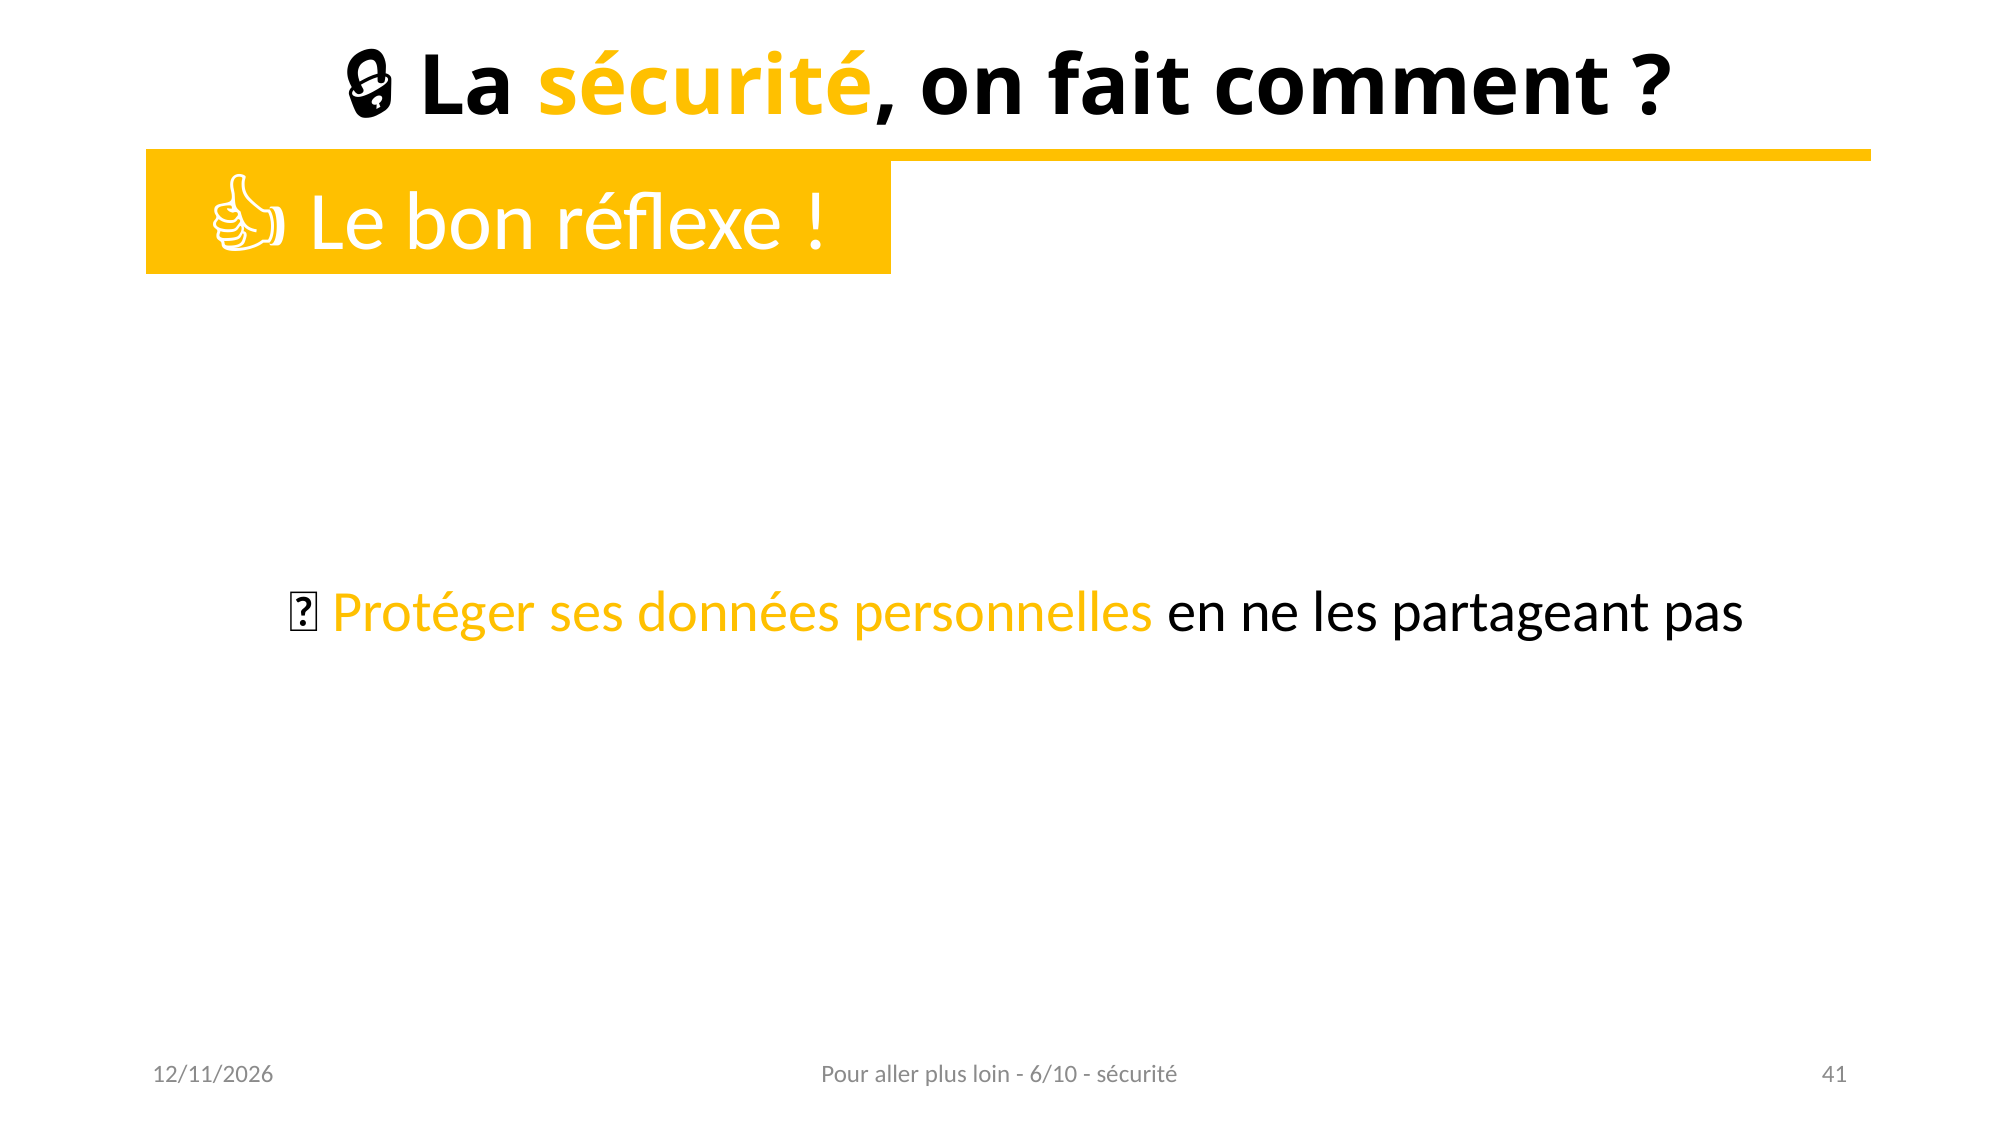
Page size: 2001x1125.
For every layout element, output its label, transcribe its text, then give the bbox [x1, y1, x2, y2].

footer Pour aller plus loin - 6/10 - sécurité [662, 1042, 1338, 1103]
text_box 🔒 La sécurité, on fait comment ? [145, 0, 1871, 154]
text_box 💡 Protéger ses données personnelles en ne les partageant pas [163, 565, 1871, 651]
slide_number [137, 1042, 588, 1103]
text_box 👍 Le bon réflexe ! [146, 159, 891, 274]
slide_number 41 [1412, 1042, 1863, 1103]
text_box 🔒 La sécurité, on fait comment ? [145, 155, 1871, 197]
